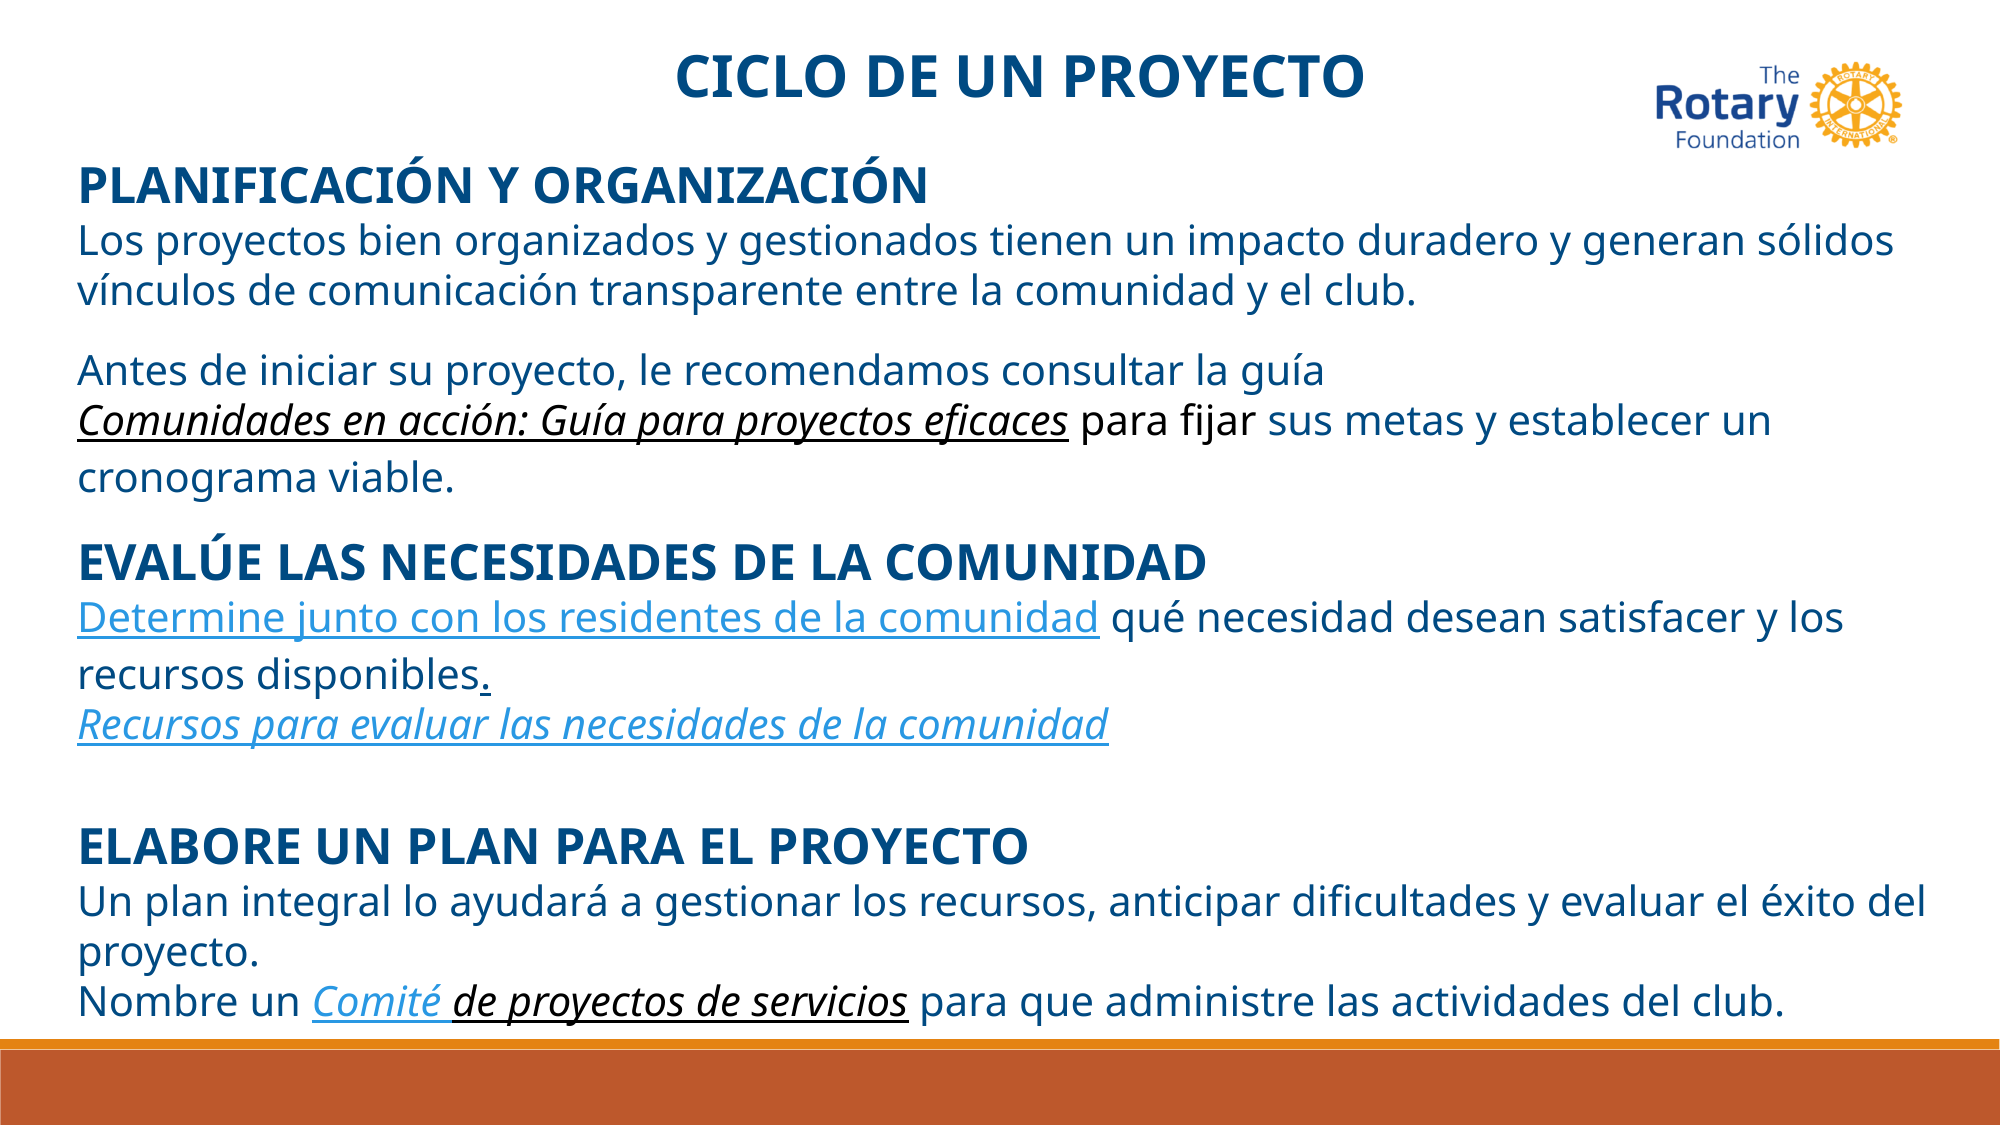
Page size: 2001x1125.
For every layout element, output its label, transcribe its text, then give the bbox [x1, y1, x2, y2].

text_box CICLO DE UN PROYECTO PLANIFICACIÓN Y ORGANIZACIÓN Los proyectos bien organizados y gestionados tienen un impacto duradero y generan sólidos vínculos de comunicación transparente entre la comunidad y el club. Antes de iniciar su proyecto, le recomendamos consultar la guía Comunidades en acción: Guía para proyectos eficaces para fijar sus metas y establecer un cronograma viable. eVALÚE LAS NECESIDADES DE LA COMUNIDAD Determine junto con los residentes de la comunidad qué necesidad desean satisfacer y los recursos disponibles. Recursos para evaluar las necesidades de la comunidad ELABORE UN PLAN PARA EL PROYECTO Un plan integral lo ayudará a gestionar los recursos, anticipar dificultades y evaluar el éxito del proyecto. Nombre un Comité de proyectos de servicios para que administre las actividades del club. [62, 31, 1979, 1040]
picture [1634, 0, 1924, 211]
